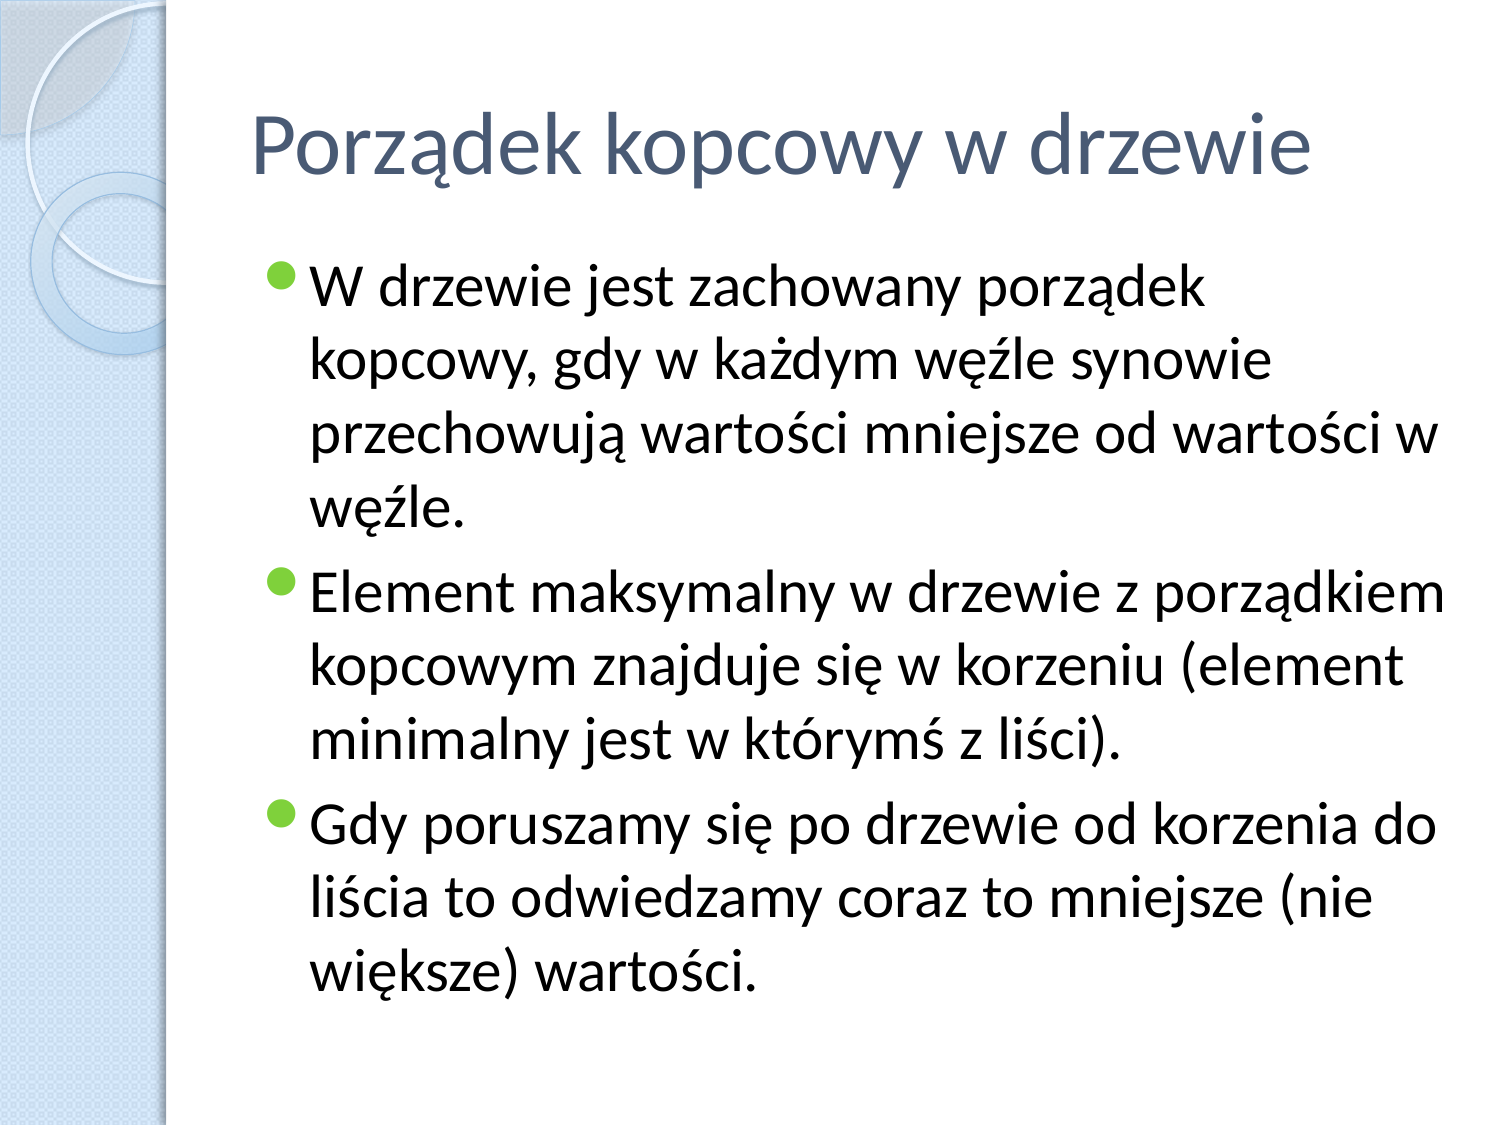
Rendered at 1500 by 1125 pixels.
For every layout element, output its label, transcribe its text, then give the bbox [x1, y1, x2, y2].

list W drzewie jest zachowany porządek kopcowy, gdy w każdym węźle synowie przechowują wartości mniejsze od wartości w węźle. Element maksymalny w drzewie z porządkiem kopcowym znajduje się w korzeniu (element minimalny jest w którymś z liści). Gdy poruszamy się po drzewie od korzenia do liścia to odwiedzamy coraz to mniejsze (nie większe) wartości. [235, 237, 1466, 1025]
title Porządek kopcowy w drzewie [235, 45, 1466, 233]
